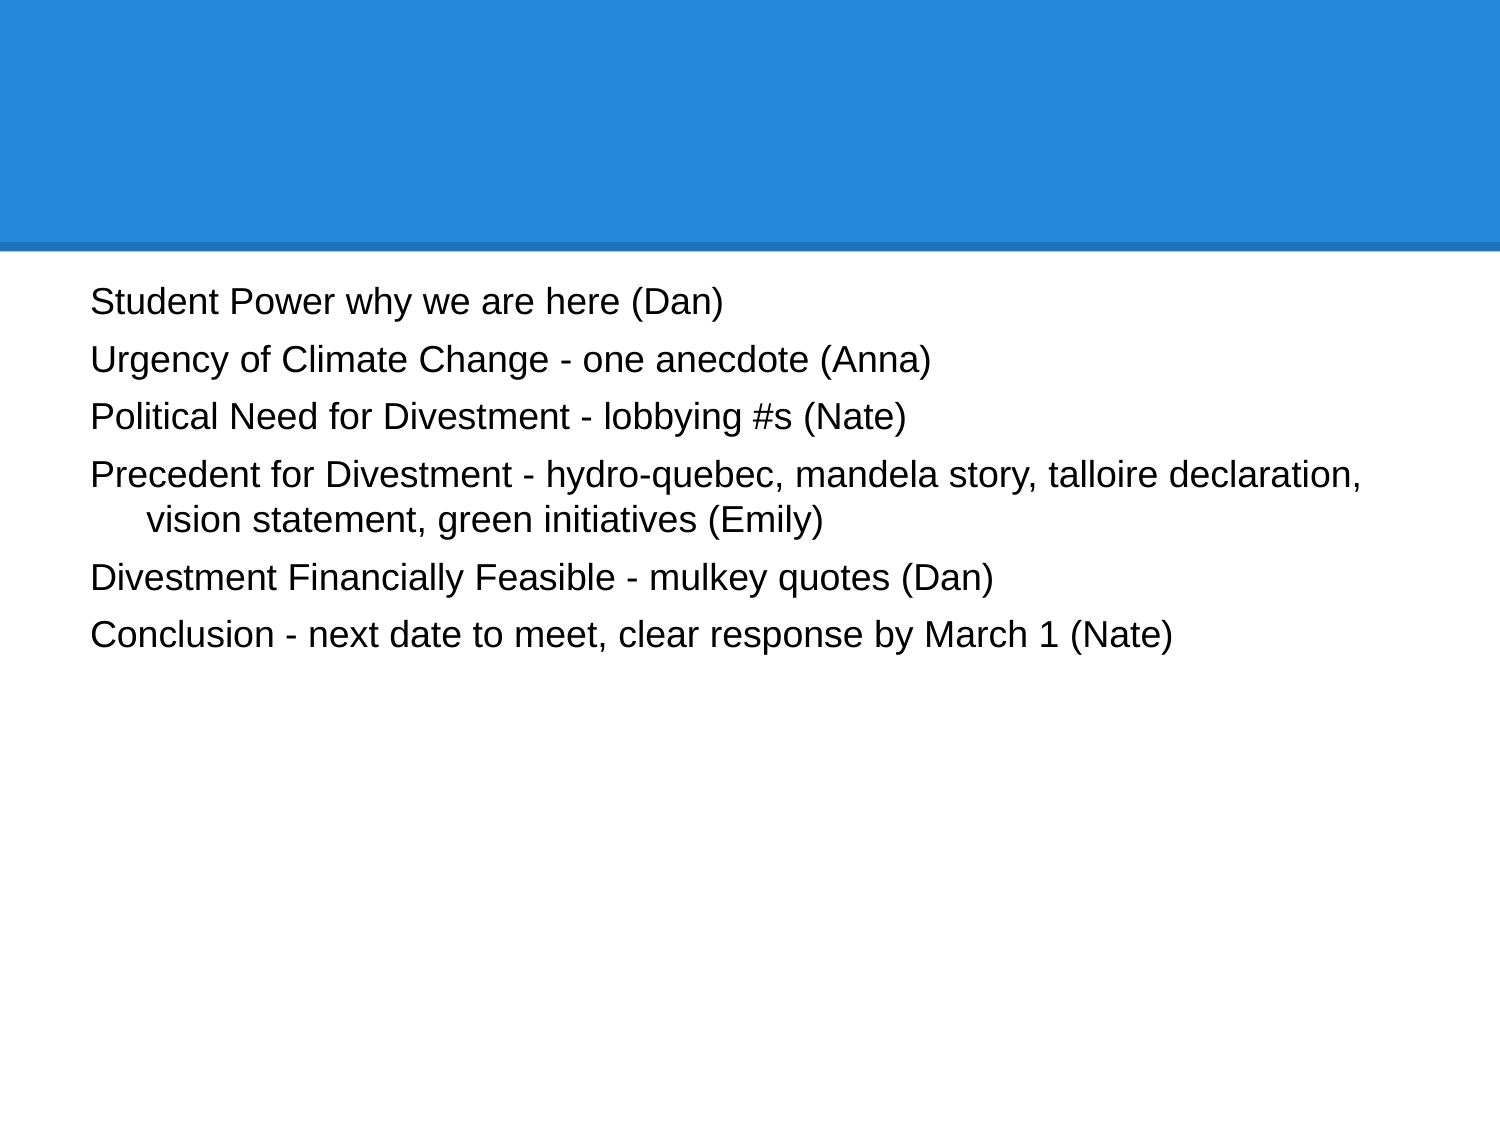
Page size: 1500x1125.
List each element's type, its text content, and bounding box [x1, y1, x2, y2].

list Student Power why we are here (Dan) Urgency of Climate Change - one anecdote (Anna) Political Need for Divestment - lobbying #s (Nate) Precedent for Divestment - hydro-quebec, mandela story, talloire declaration, vision statement, green initiatives (Emily) Divestment Financially Feasible - mulkey quotes (Dan) Conclusion - next date to meet, clear response by March 1 (Nate) [75, 262, 1425, 1078]
